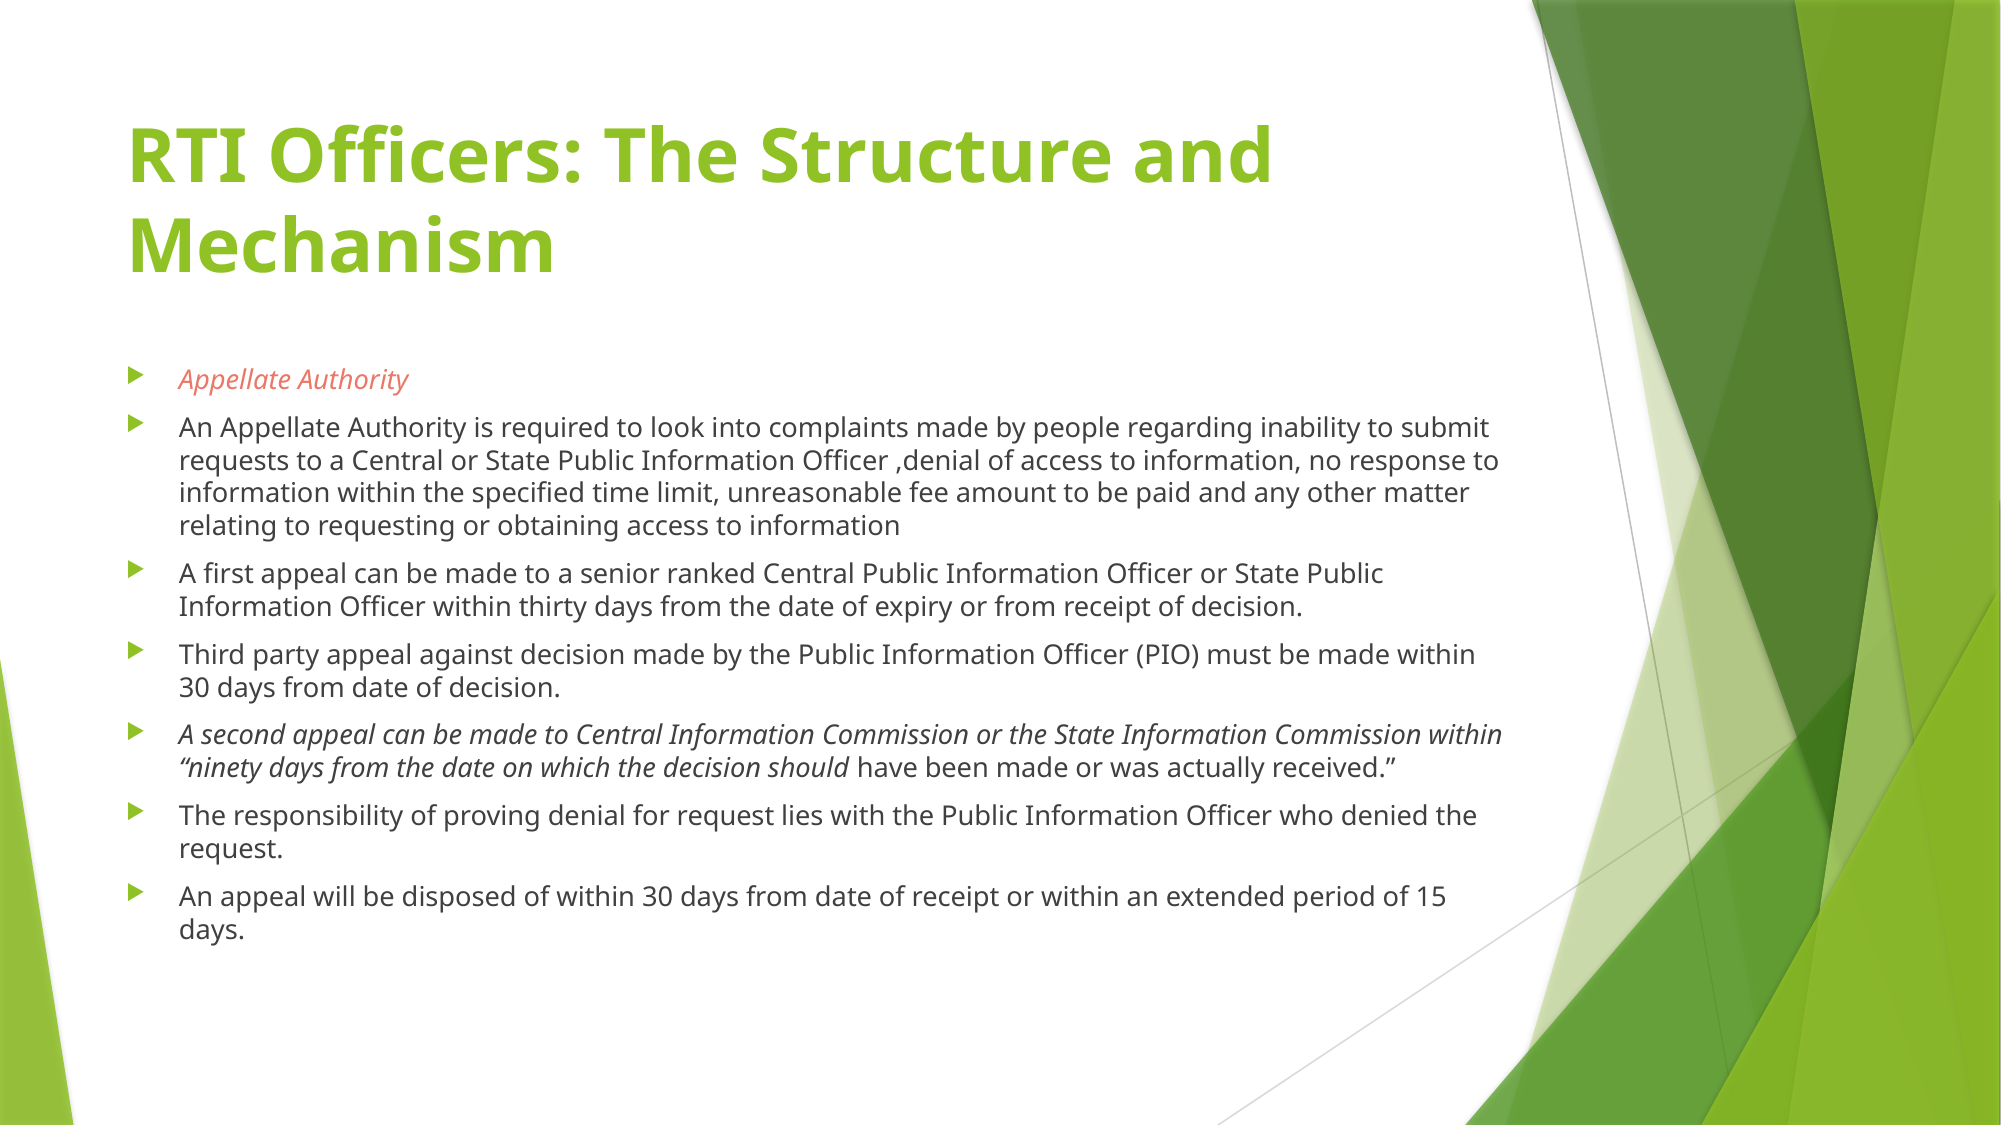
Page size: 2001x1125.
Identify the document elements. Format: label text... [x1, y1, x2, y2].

list Appellate Authority An Appellate Authority is required to look into complaints made by people regarding inability to submit requests to a Central or State Public Information Officer ,denial of access to information, no response to information within the specified time limit, unreasonable fee amount to be paid and any other matter relating to requesting or obtaining access to information A first appeal can be made to a senior ranked Central Public Information Officer or State Public Information Officer within thirty days from the date of expiry or from receipt of decision. Third party appeal against decision made by the Public Information Officer (PIO) must be made within 30 days from date of decision. A second appeal can be made to Central Information Commission or the State Information Commission within “ninety days from the date on which the decision should have been made or was actually received.” The responsibility of proving denial for request lies with the Public Information Officer who denied the request. An appeal will be disposed of within 30 days from date of receipt or within an extended period of 15 days. [111, 354, 1522, 992]
title RTI Officers: The Structure and Mechanism [111, 99, 1522, 317]
